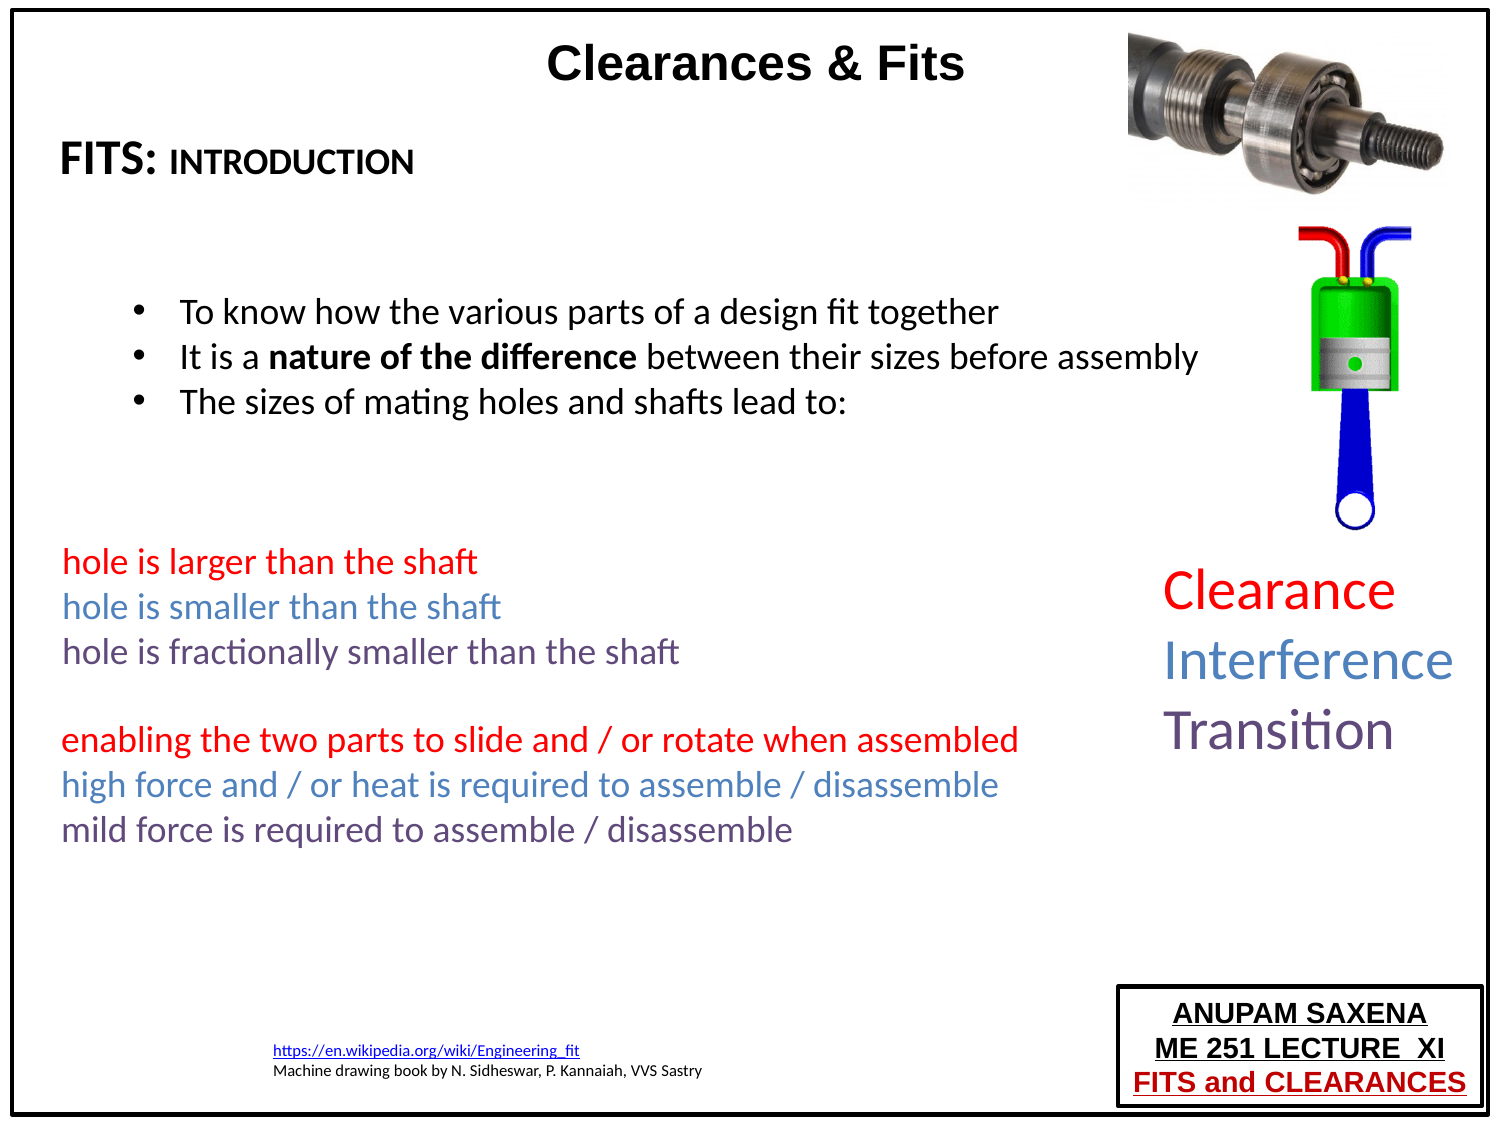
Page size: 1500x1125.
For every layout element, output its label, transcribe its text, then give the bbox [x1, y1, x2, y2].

text_box https://en.wikipedia.org/wiki/Engineering_fit Machine drawing book by N. Sidheswar, P. Kannaiah, VVS Sastry [258, 1032, 718, 1088]
text_box FITS: INTRODUCTION [44, 116, 431, 192]
text_box hole is larger than the shaft hole is smaller than the shaft hole is fractionally smaller than the shaft [47, 529, 696, 680]
picture [1127, 30, 1457, 544]
text_box To know how the various parts of a design fit together It is a nature of the difference between their sizes before assembly The sizes of mating holes and shafts lead to: [117, 279, 1215, 474]
text_box Clearance Interference Transition [1148, 543, 1500, 769]
text_box enabling the two parts to slide and / or rotate when assembled high force and / or heat is required to assemble / disassemble mild force is required to assemble / disassemble [46, 708, 1036, 858]
